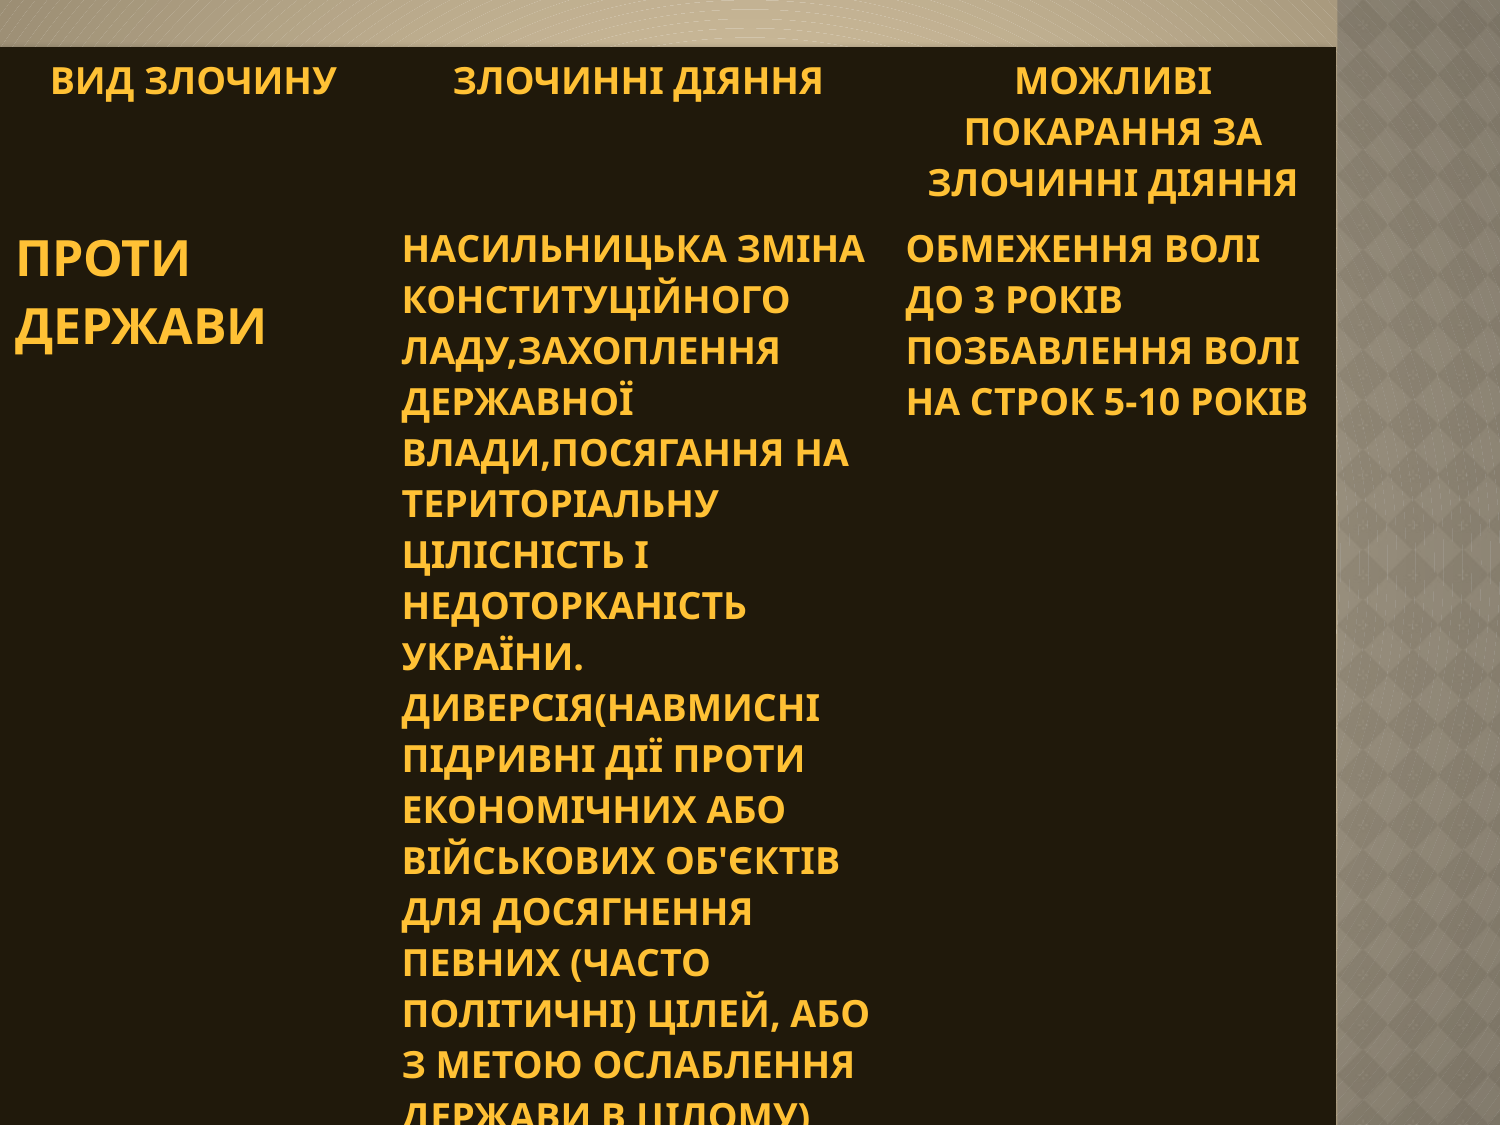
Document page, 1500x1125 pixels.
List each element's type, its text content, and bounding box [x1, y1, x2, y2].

table_header Вид злочину [0, 47, 387, 215]
table_cell обмеження волі до 3 років Позбавлення волі на строк 5-10 років [891, 215, 1336, 1125]
table_header Можливі покарання за злочинні діяння [891, 47, 1336, 215]
table_header Злочинні діяння [387, 47, 891, 215]
table_cell Насильницька зміна конституційного ладу,захоплення державної влади,посягання на територіальну цілісність і недоторканість України. Диверсія(навмисні підривні дії проти економічних або військових об'єктів для досягнення певних (часто політичні) цілей, або з метою ослаблення держави в цілому) Шпигунство [387, 215, 891, 1125]
table_cell ПРОТИ ДЕРЖАВИ [0, 215, 387, 1125]
